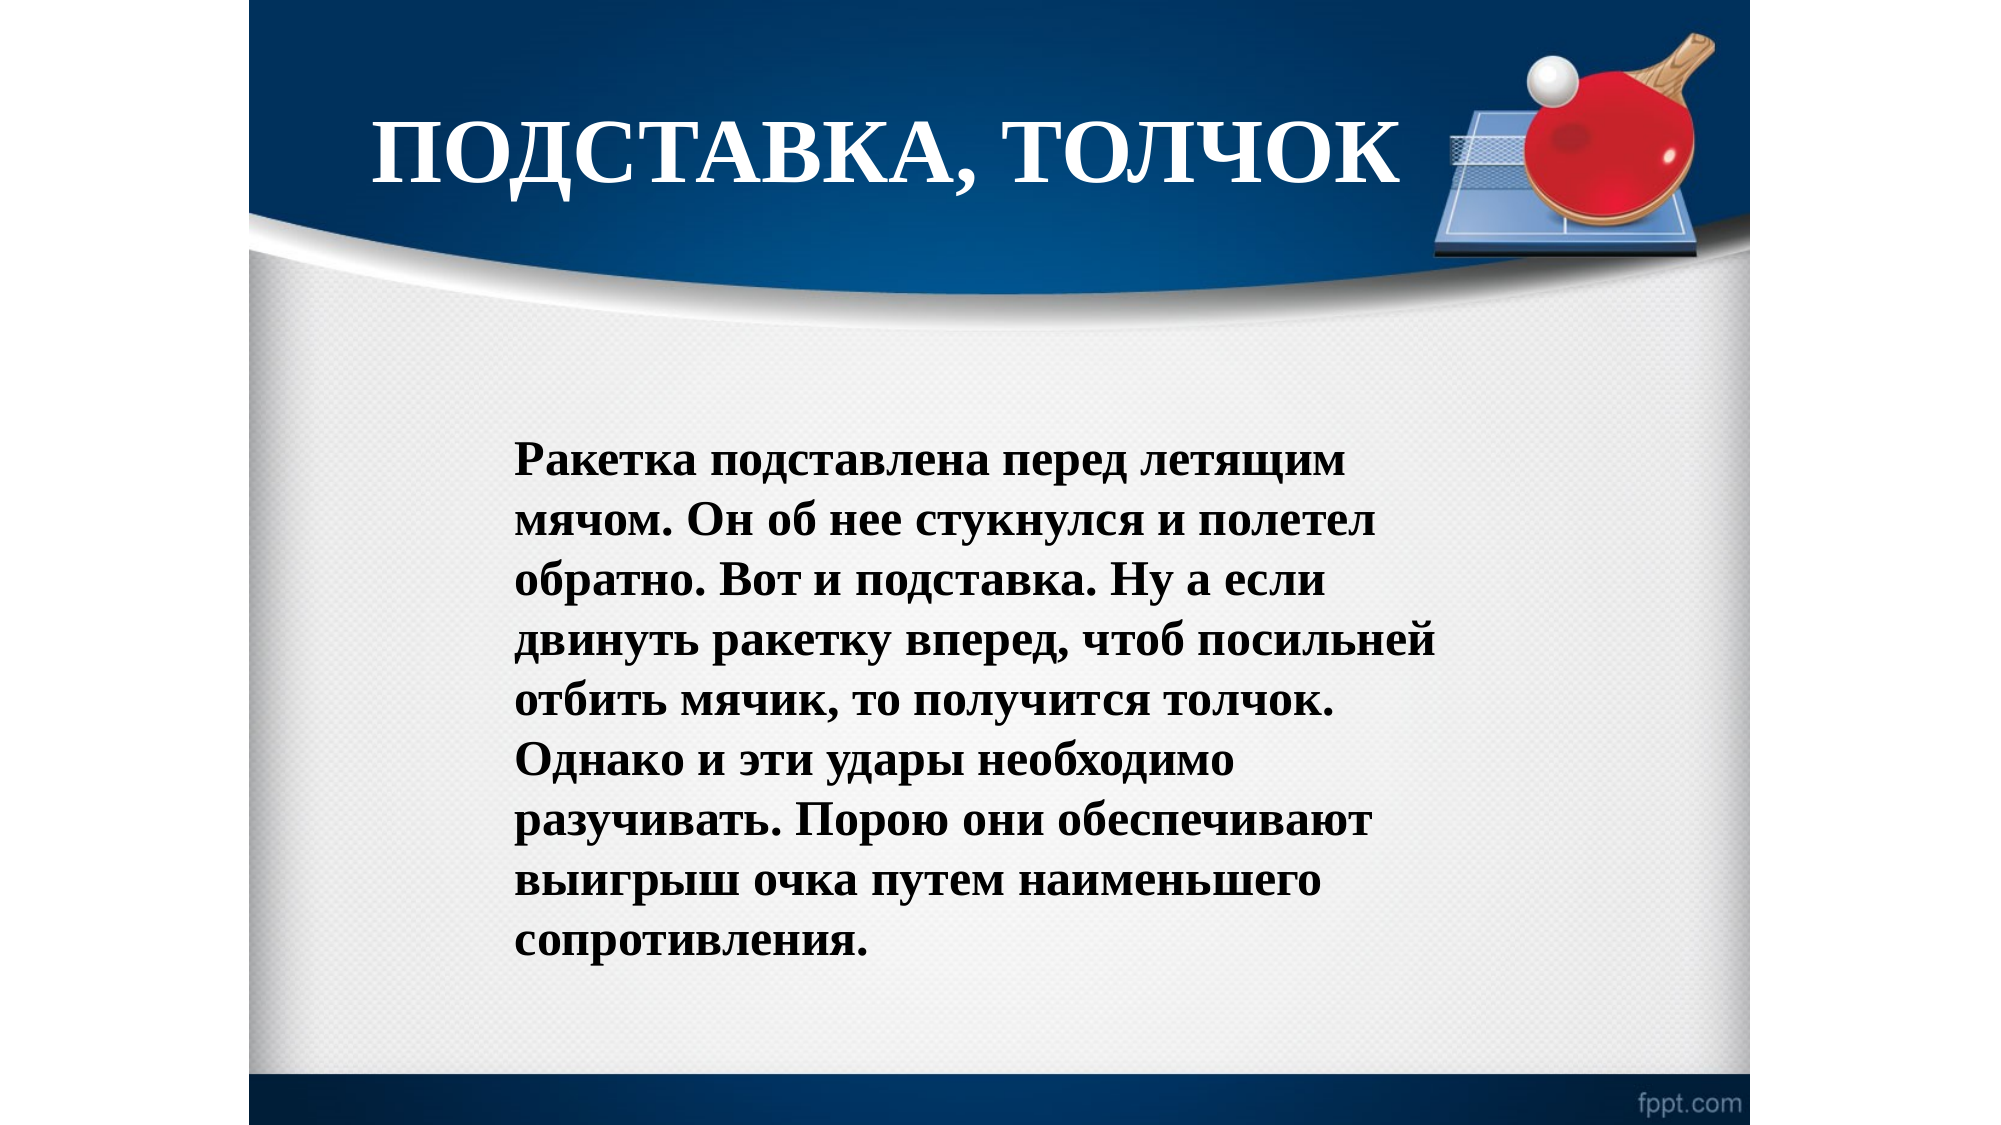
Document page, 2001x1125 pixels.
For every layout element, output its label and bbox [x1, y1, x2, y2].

picture [249, 0, 1750, 1125]
